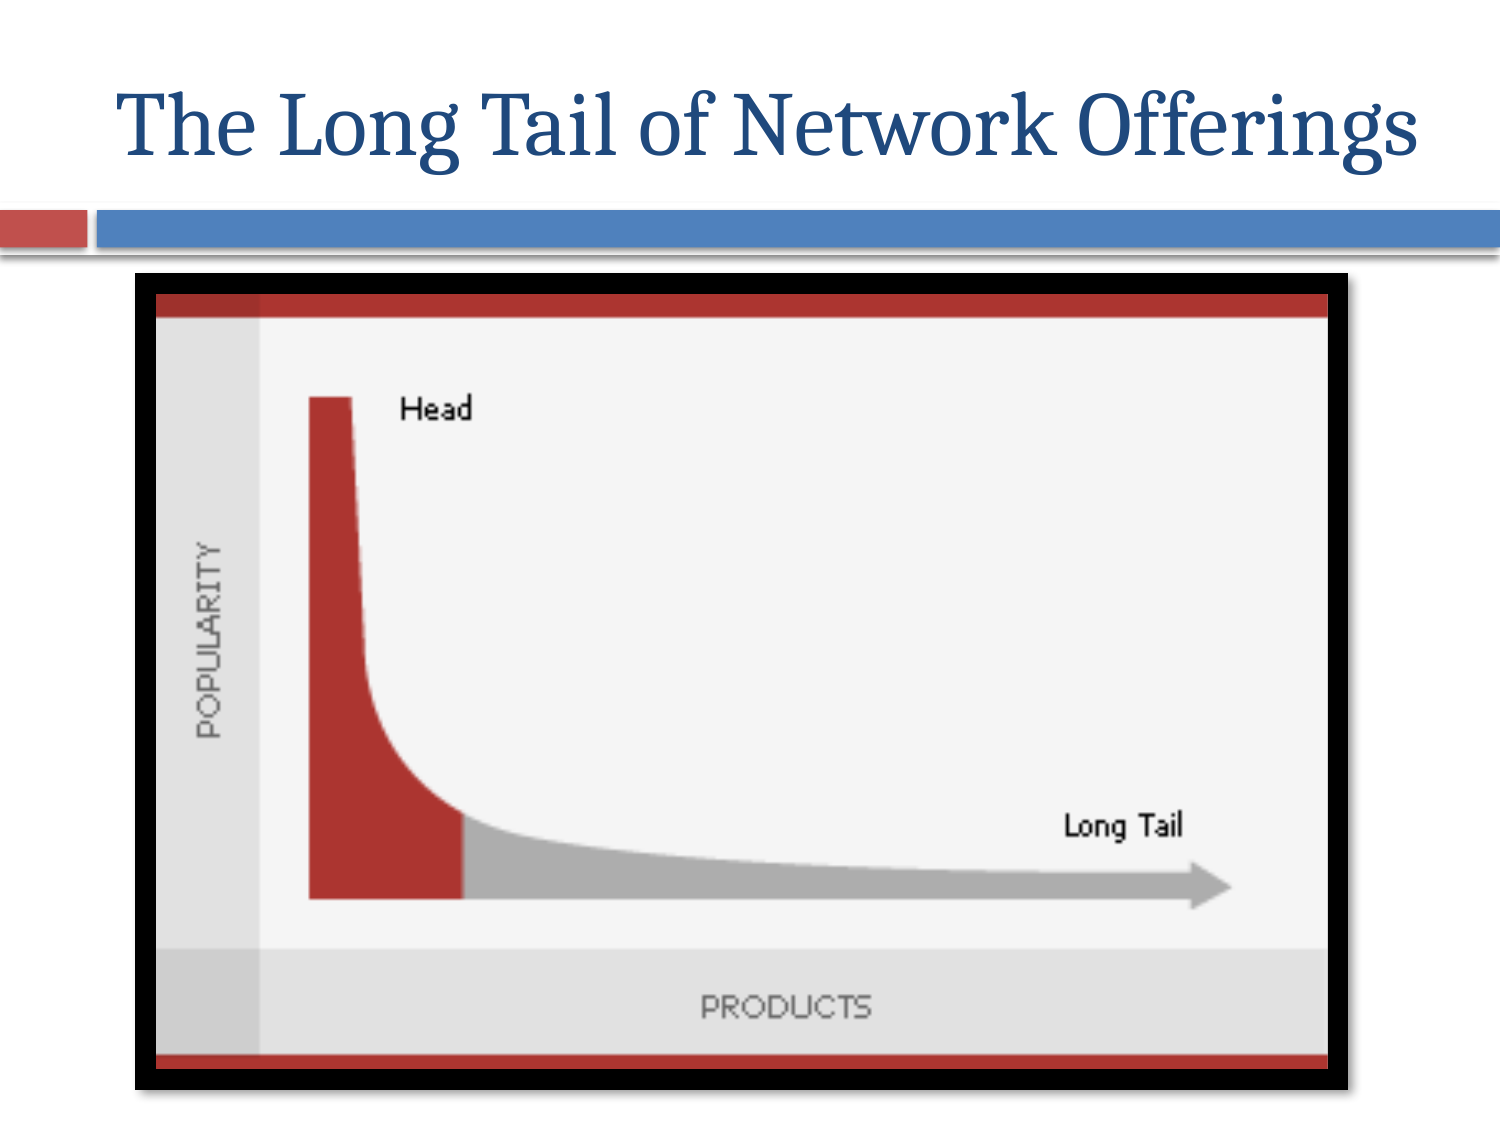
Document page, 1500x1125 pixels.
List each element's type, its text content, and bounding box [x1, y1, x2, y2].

picture [155, 293, 1328, 1069]
title The Long Tail of Network Offerings [100, 37, 1438, 200]
